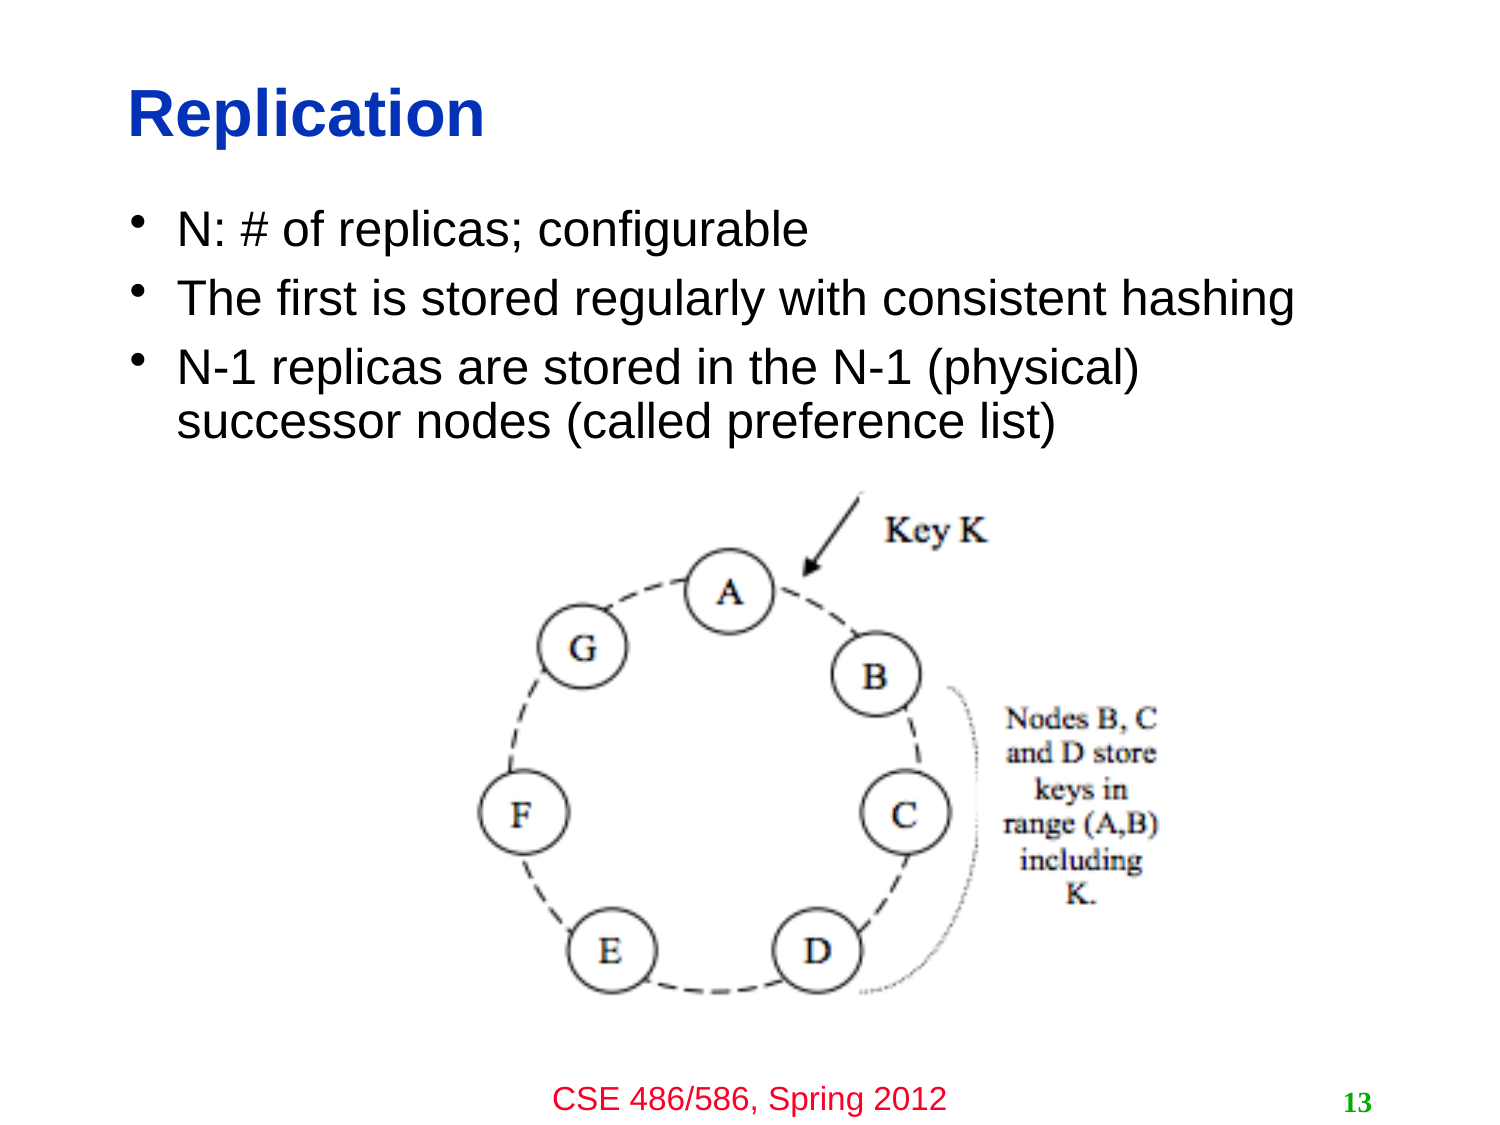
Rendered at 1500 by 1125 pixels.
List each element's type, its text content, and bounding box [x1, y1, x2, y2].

slide_number 13 [1074, 1076, 1388, 1125]
picture [399, 464, 1225, 1050]
title Replication [112, 53, 1310, 176]
list N: # of replicas; configurable The first is stored regularly with consistent hashing N-1 replicas are stored in the N-1 (physical) successor nodes (called preference list) [114, 195, 1376, 1005]
